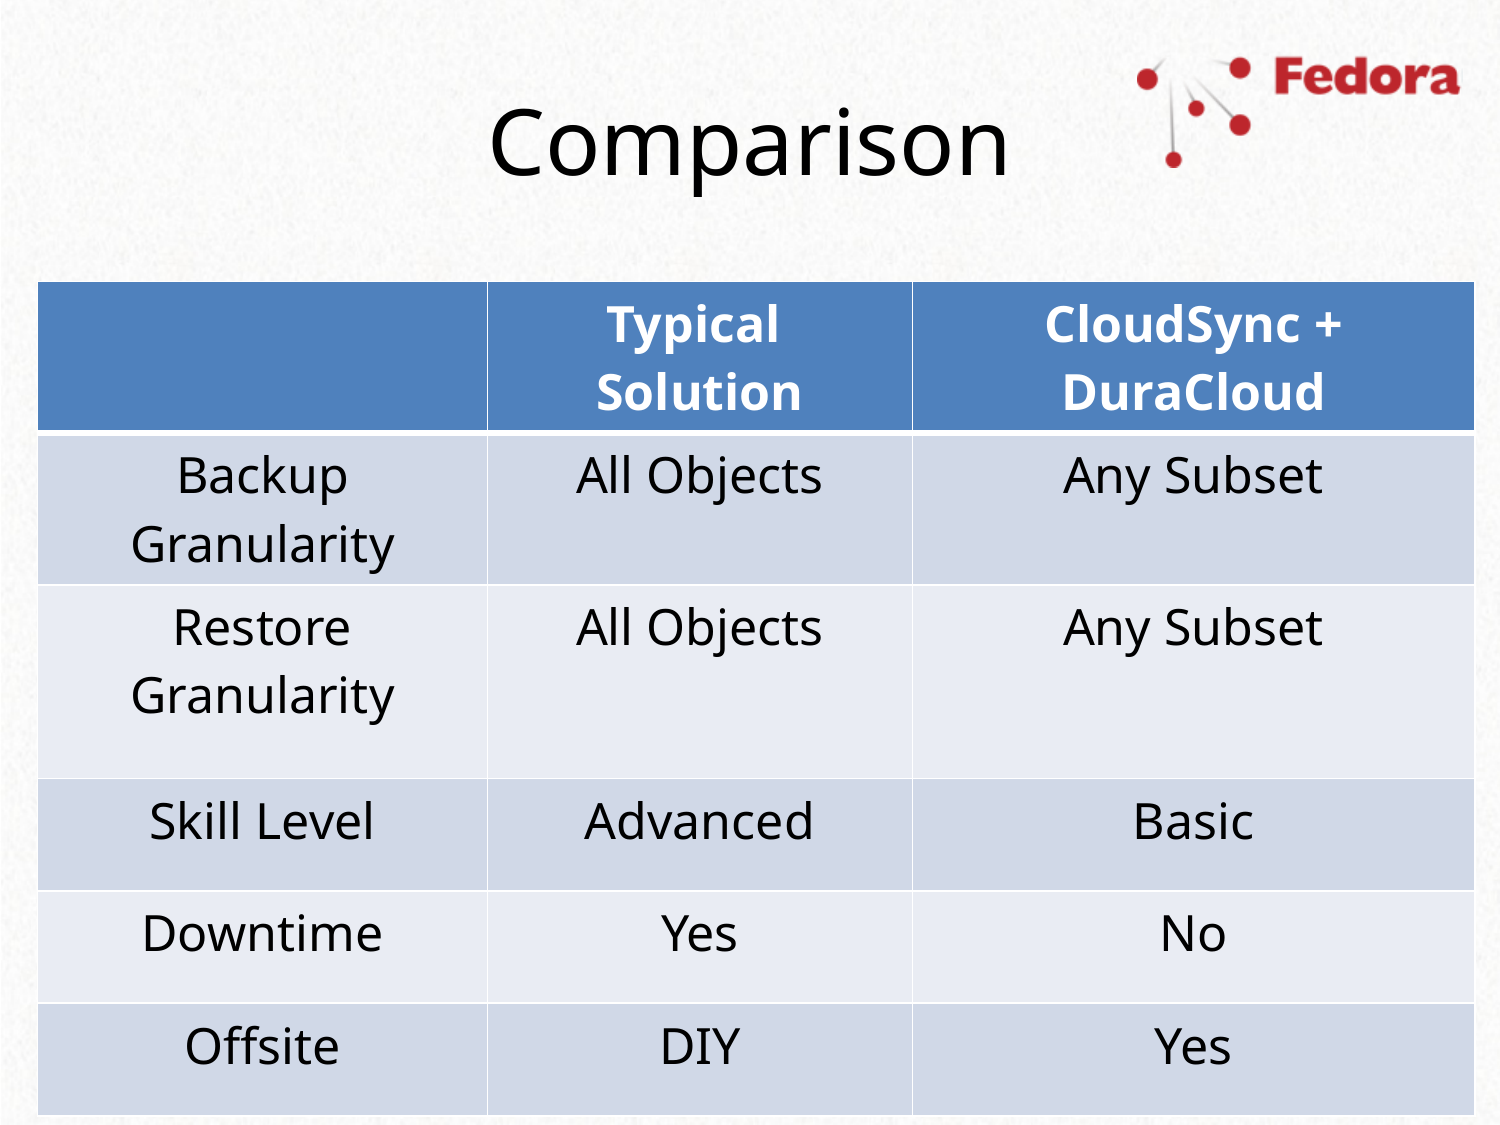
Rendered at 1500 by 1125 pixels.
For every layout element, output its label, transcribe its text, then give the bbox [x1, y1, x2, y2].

table_cell DIY [488, 1004, 912, 1115]
table_cell Yes [913, 1004, 1474, 1115]
table_cell Restore Granularity [38, 586, 487, 778]
table_header [38, 282, 487, 430]
table_header CloudSync + DuraCloud [913, 282, 1474, 430]
table_cell All Objects [488, 436, 912, 584]
picture [0, 0, 1500, 1125]
table_cell Any Subset [913, 436, 1474, 584]
table_header Typical Solution [488, 282, 912, 430]
table_cell Backup Granularity [38, 436, 487, 584]
table_cell Yes [488, 892, 912, 1002]
table_cell No [913, 892, 1474, 1002]
table_cell All Objects [488, 586, 912, 778]
table_cell Any Subset [913, 586, 1474, 778]
table_cell Advanced [488, 779, 912, 890]
table_cell Basic [913, 779, 1474, 890]
title Comparison [75, 45, 1425, 233]
table_cell Offsite [38, 1004, 487, 1115]
table_cell Downtime [38, 892, 487, 1002]
table_cell Skill Level [38, 779, 487, 890]
